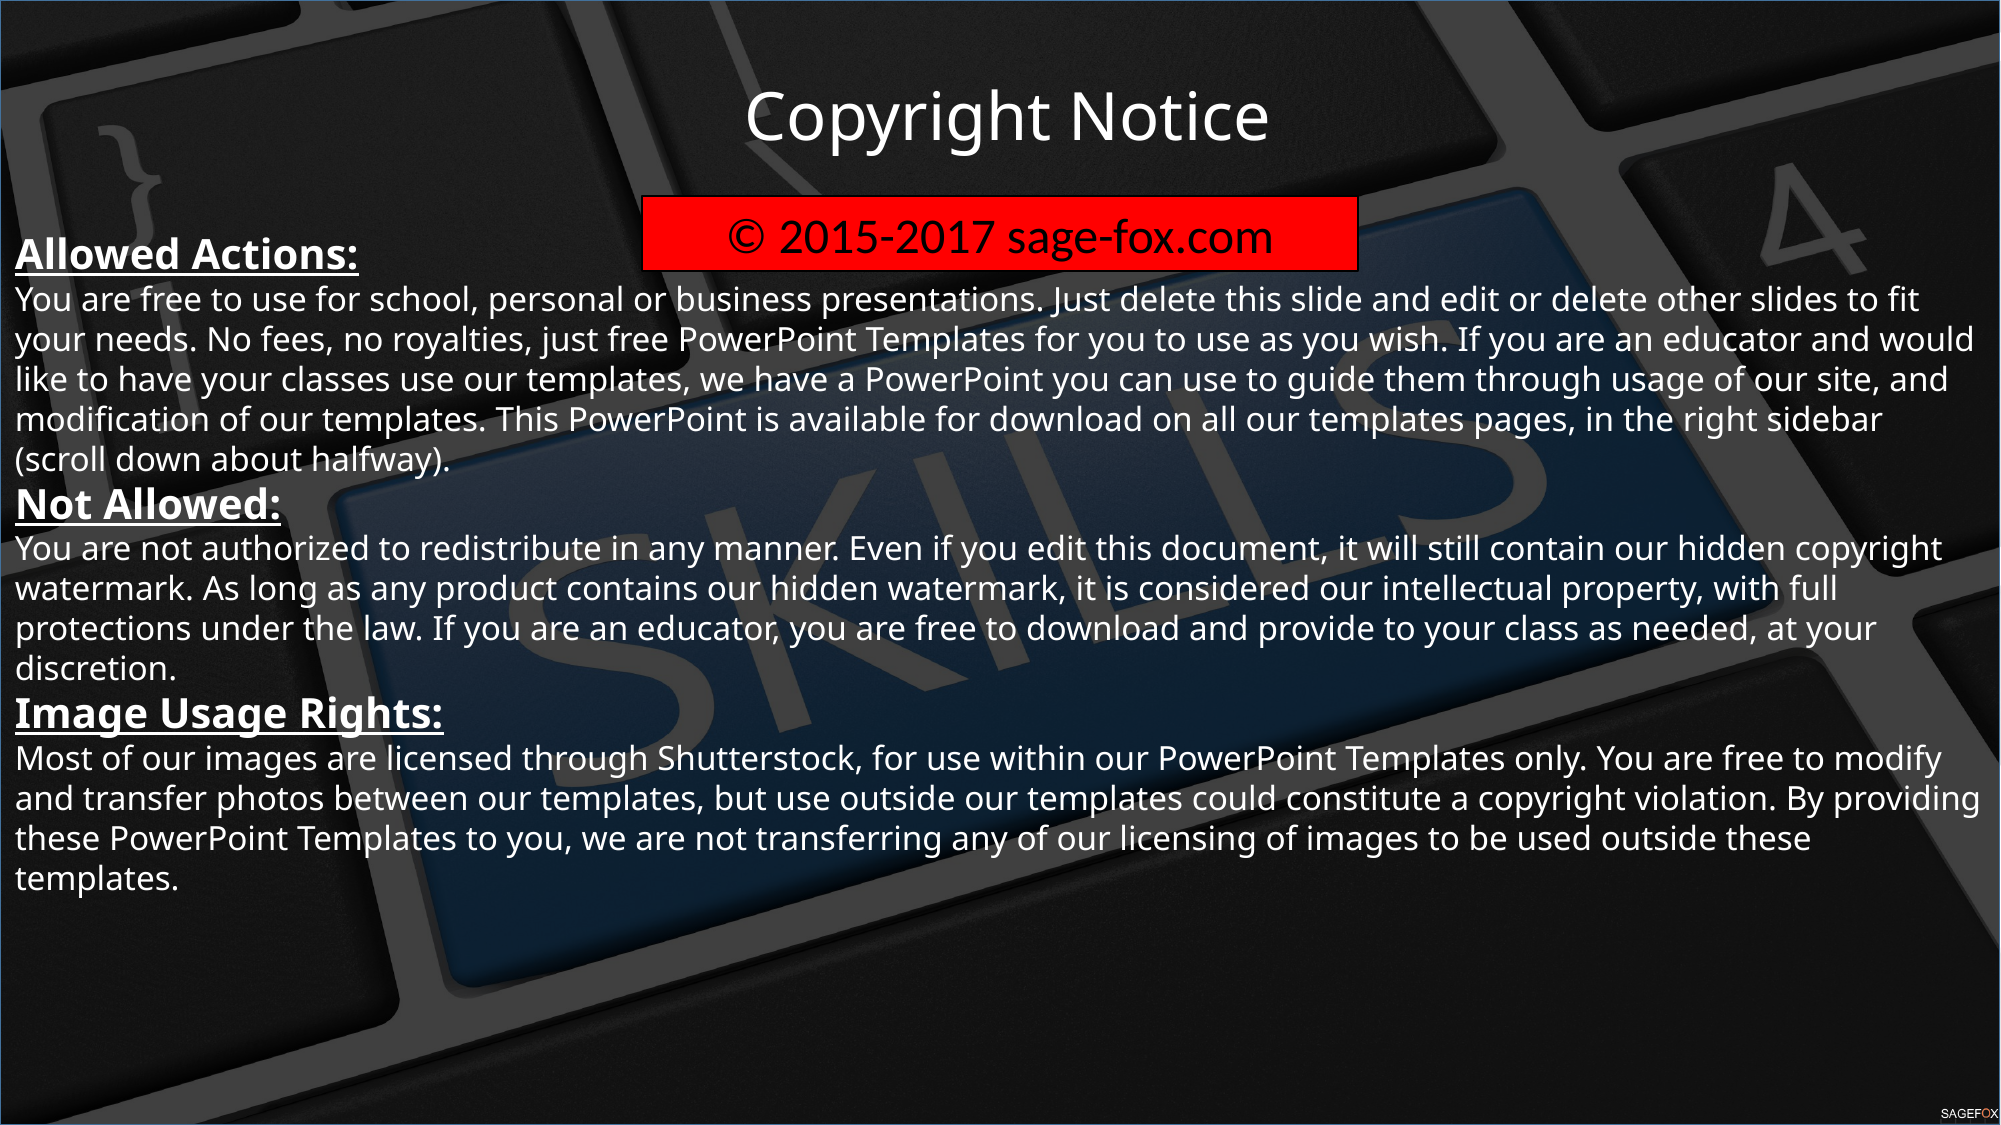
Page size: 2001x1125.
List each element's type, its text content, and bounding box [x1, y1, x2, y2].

title Copyright Notice [493, 60, 1524, 178]
text_box © 2015-2017 sage-fox.com [641, 196, 1358, 272]
text_box Allowed Actions: You are free to use for school, personal or business presentations. Just delete this slide and edit or delete other slides to fit your needs. No fees, no royalties, just free PowerPoint Templates for you to use as you wish. If you are an educator and would like to have your classes use our templates, we have a PowerPoint you can use to guide them through usage of our site, and modification of our templates. This PowerPoint is available for download on all our templates pages, in the right sidebar (scroll down about halfway). Not Allowed: You are not authorized to redistribute in any manner. Even if you edit this document, it will still contain our hidden copyright watermark. As long as any product contains our hidden watermark, it is considered our intellectual property, with full protections under the law. If you are an educator, you are free to download and provide to your class as needed, at your discretion. Image Usage Rights: Most of our images are licensed through Shutterstock, for use within our PowerPoint Templates only. You are free to modify and transfer photos between our templates, but use outside our templates could constitute a copyright violation. By providing these PowerPoint Templates to you, we are not transferring any of our licensing of images to be used outside these templates. [0, 0, 2000, 1125]
